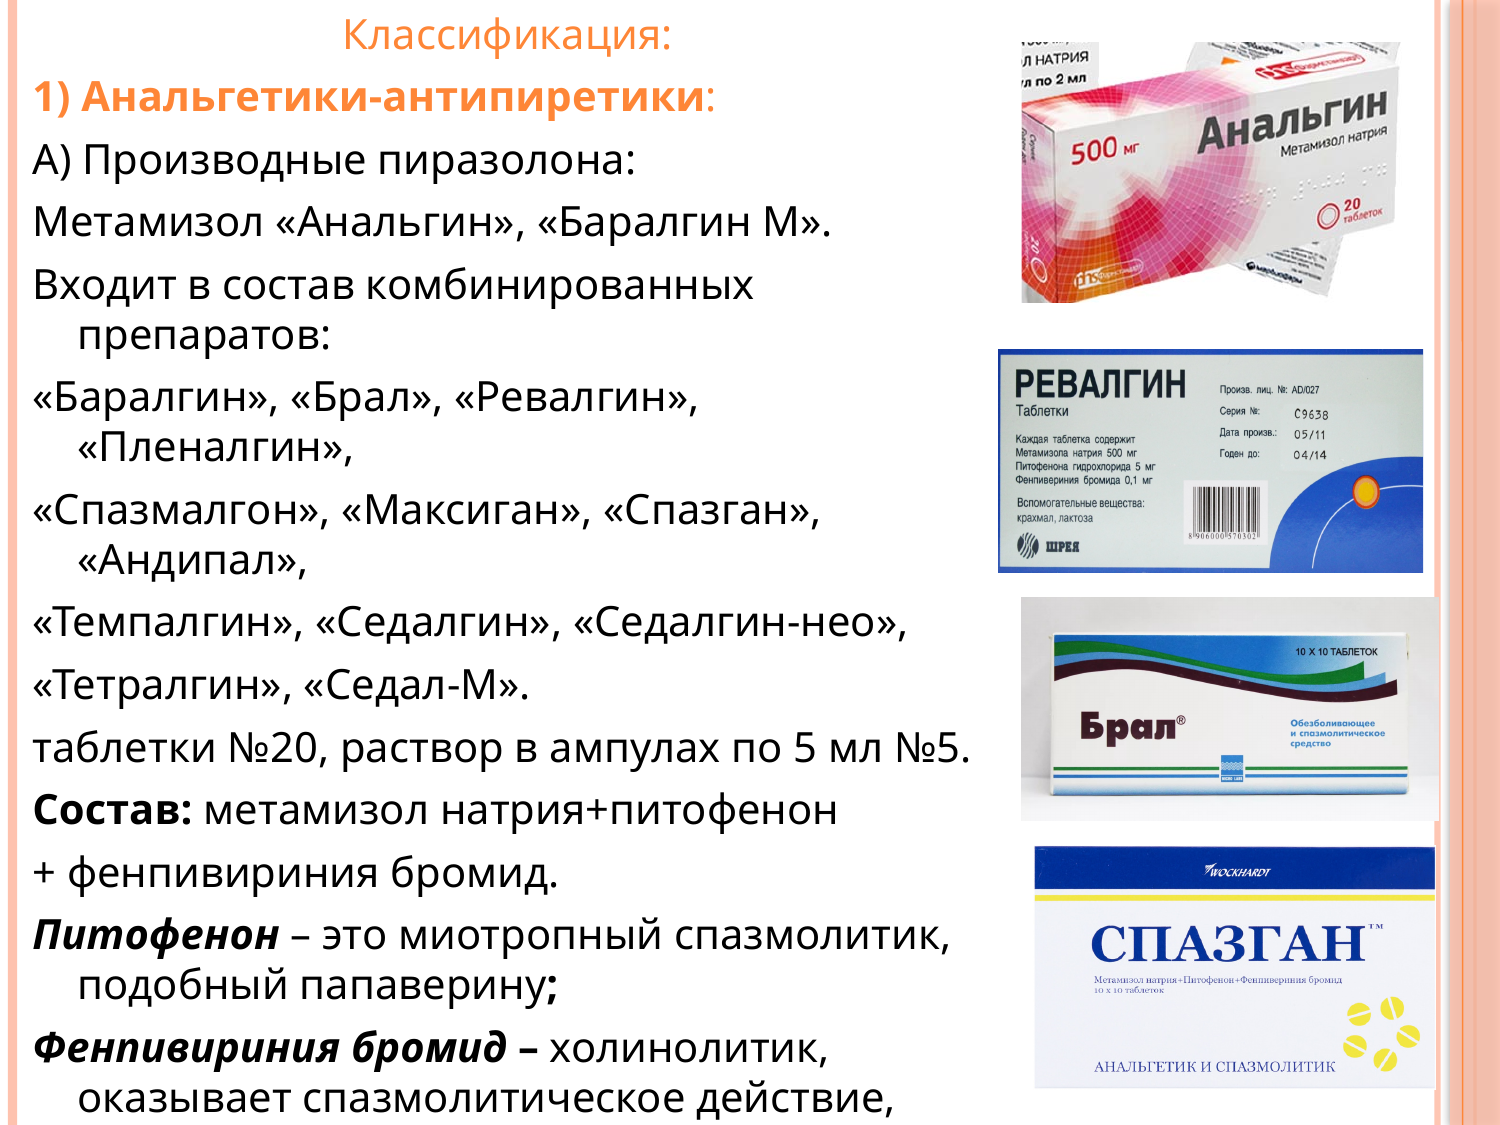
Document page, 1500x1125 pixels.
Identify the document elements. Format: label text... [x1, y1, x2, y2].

list Классификация: 1) Анальгетики-антипиретики: А) Производные пиразолона: Метамизол «Анальгин», «Баралгин М». Входит в состав комбинированных препаратов: «Баралгин», «Брал», «Ревалгин», «Пленалгин», «Спазмалгон», «Максиган», «Спазган», «Андипал», «Темпалгин», «Седалгин», «Седалгин-нео», «Тетралгин», «Седал-М». таблетки №20, раствор в ампулах по 5 мл №5. Состав: метамизол натрия+питофенон + фенпивириния бромид. Питофенон – это миотропный спазмолитик, подобный папаверину; Фенпивириния бромид – холинолитик, оказывает спазмолитическое действие, расслабляет гладкую мускулатуру мышц внутренних органов. Данные препараты оказывают спазмолитическое, болеутоляющее действие при почечной, печеночной колике, спазме кишечника, дисменореи, болях в суставах, невралгии, миалгии, а также могут быть использованы при повышенной температуре. Отпуск из аптеки без рецепта [17, 0, 999, 1125]
picture [1021, 597, 1440, 821]
picture [1032, 845, 1436, 1090]
picture [997, 349, 1424, 574]
picture [1021, 42, 1413, 304]
